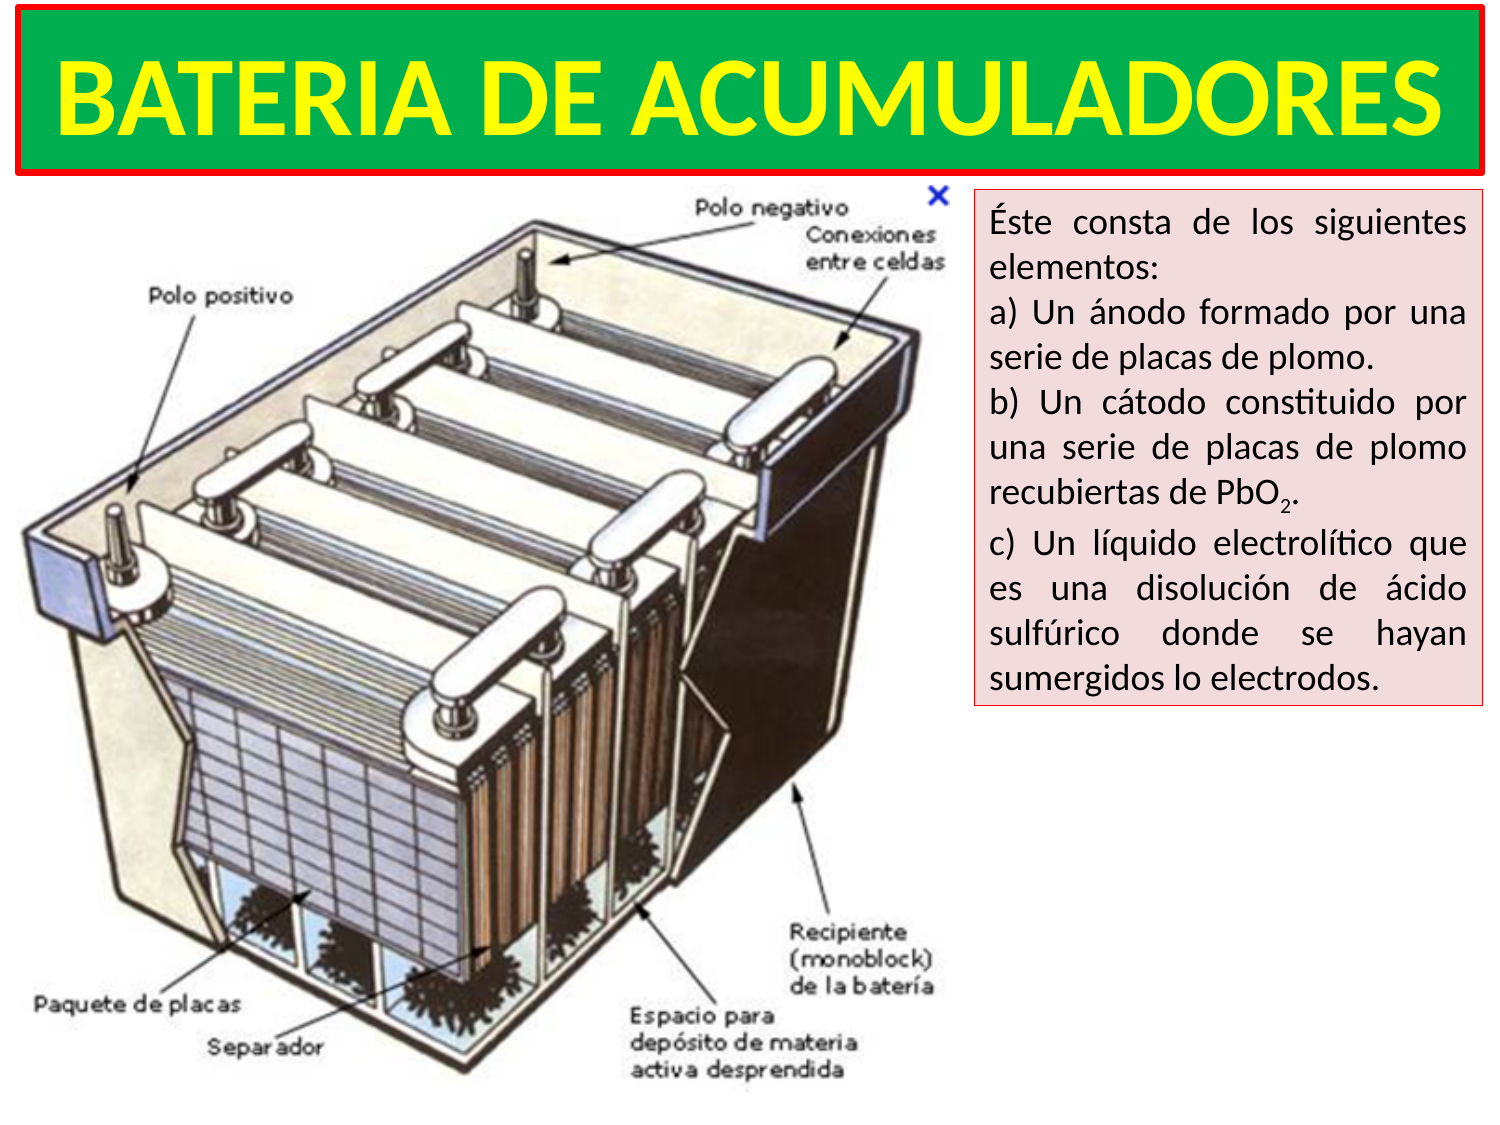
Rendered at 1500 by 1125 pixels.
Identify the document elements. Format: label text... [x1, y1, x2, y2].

text_box Éste consta de los siguientes elementos: a) Un ánodo formado por una serie de placas de plomo. b) Un cátodo constituido por una serie de placas de plomo recubiertas de PbO2. c) Un líquido electrolítico que es una disolución de ácido sulfúrico donde se hayan sumergidos lo electrodos. [974, 189, 1483, 706]
picture [17, 184, 950, 1093]
text_box BATERIA DE ACUMULADORES [17, 7, 1483, 173]
